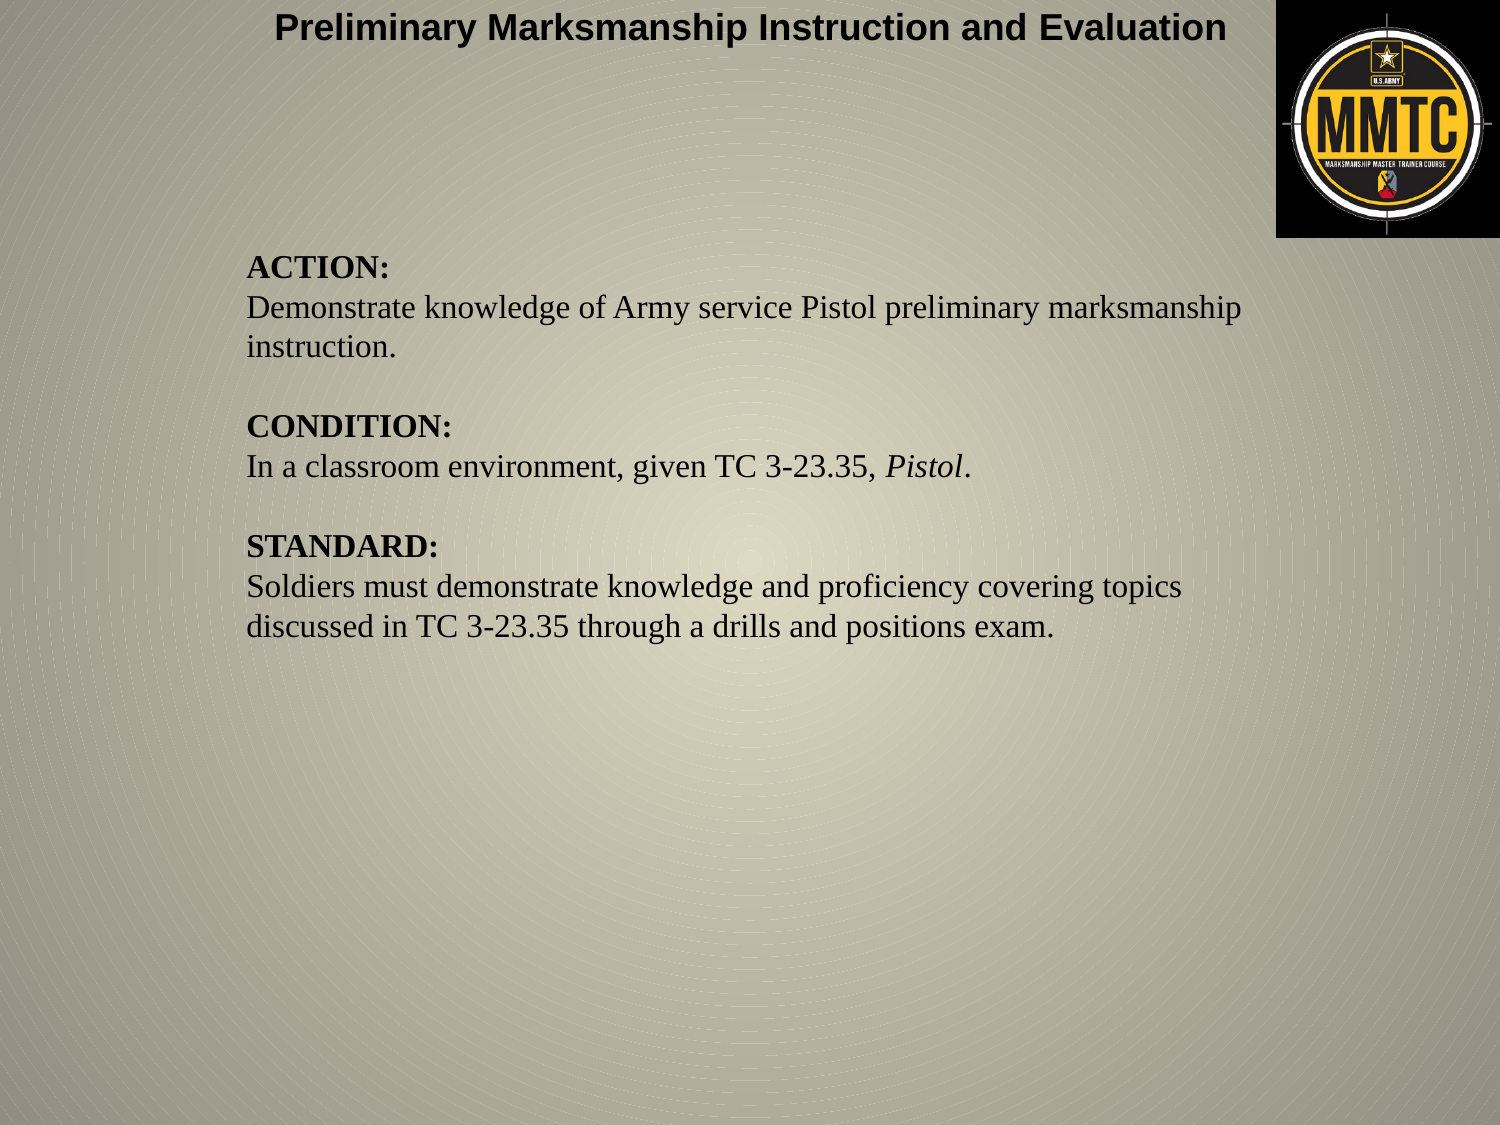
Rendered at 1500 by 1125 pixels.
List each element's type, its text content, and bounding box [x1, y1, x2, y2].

picture [1276, 0, 1500, 238]
text_box ACTION: Demonstrate knowledge of Army service Pistol preliminary marksmanship instruction. CONDITION: In a classroom environment, given TC 3-23.35, Pistol. STANDARD: Soldiers must demonstrate knowledge and proficiency covering topics discussed in TC 3-23.35 through a drills and positions exam. [231, 237, 1332, 692]
